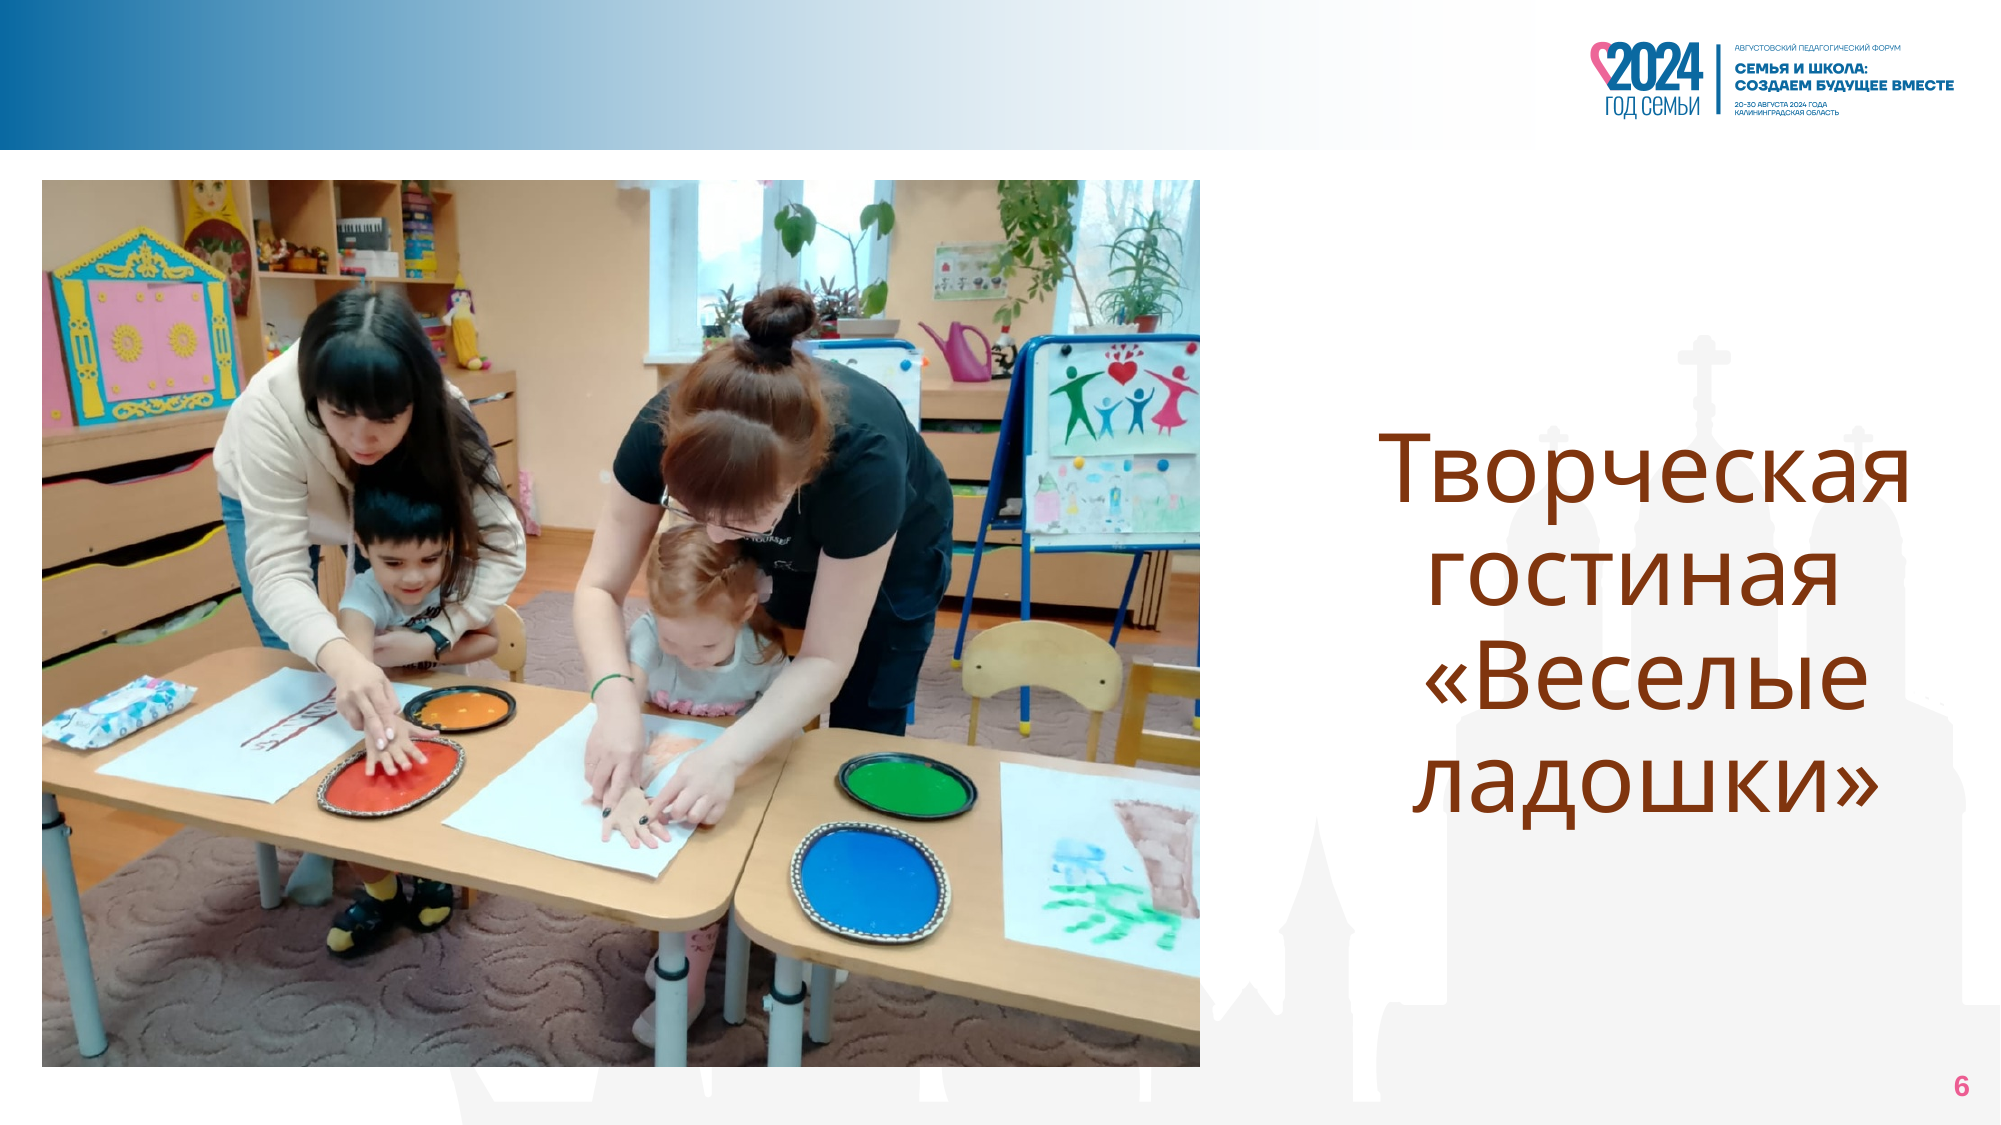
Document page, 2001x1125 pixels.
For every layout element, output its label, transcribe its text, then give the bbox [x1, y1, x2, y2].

text_box [0, 0, 1540, 151]
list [42, 180, 1200, 1067]
list Творческая гостиная «Веселые ладошки» [1337, 180, 1958, 970]
picture [0, 0, 2001, 1125]
text_box 6 [1695, 1067, 1971, 1103]
